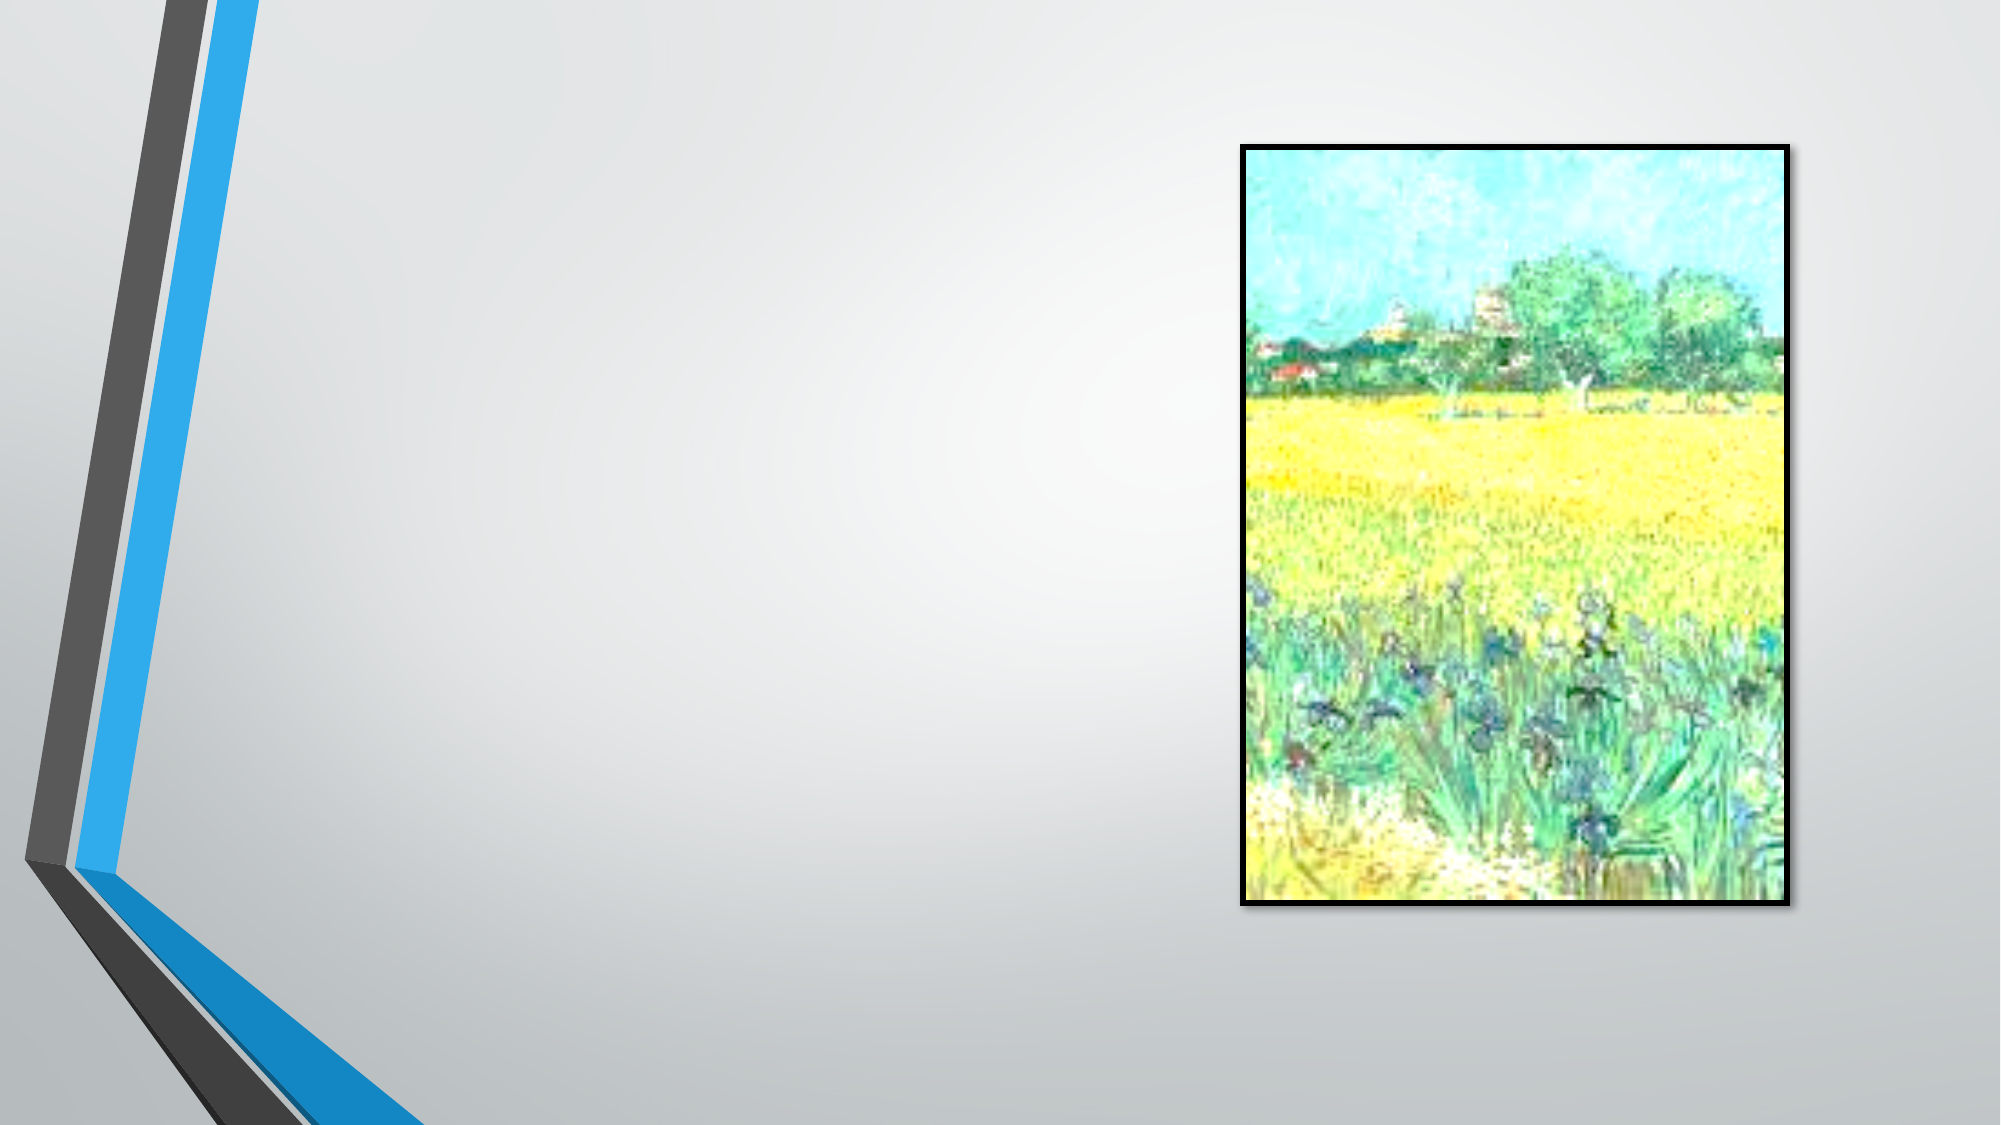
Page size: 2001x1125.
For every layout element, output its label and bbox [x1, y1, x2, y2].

picture [1245, 149, 1785, 901]
